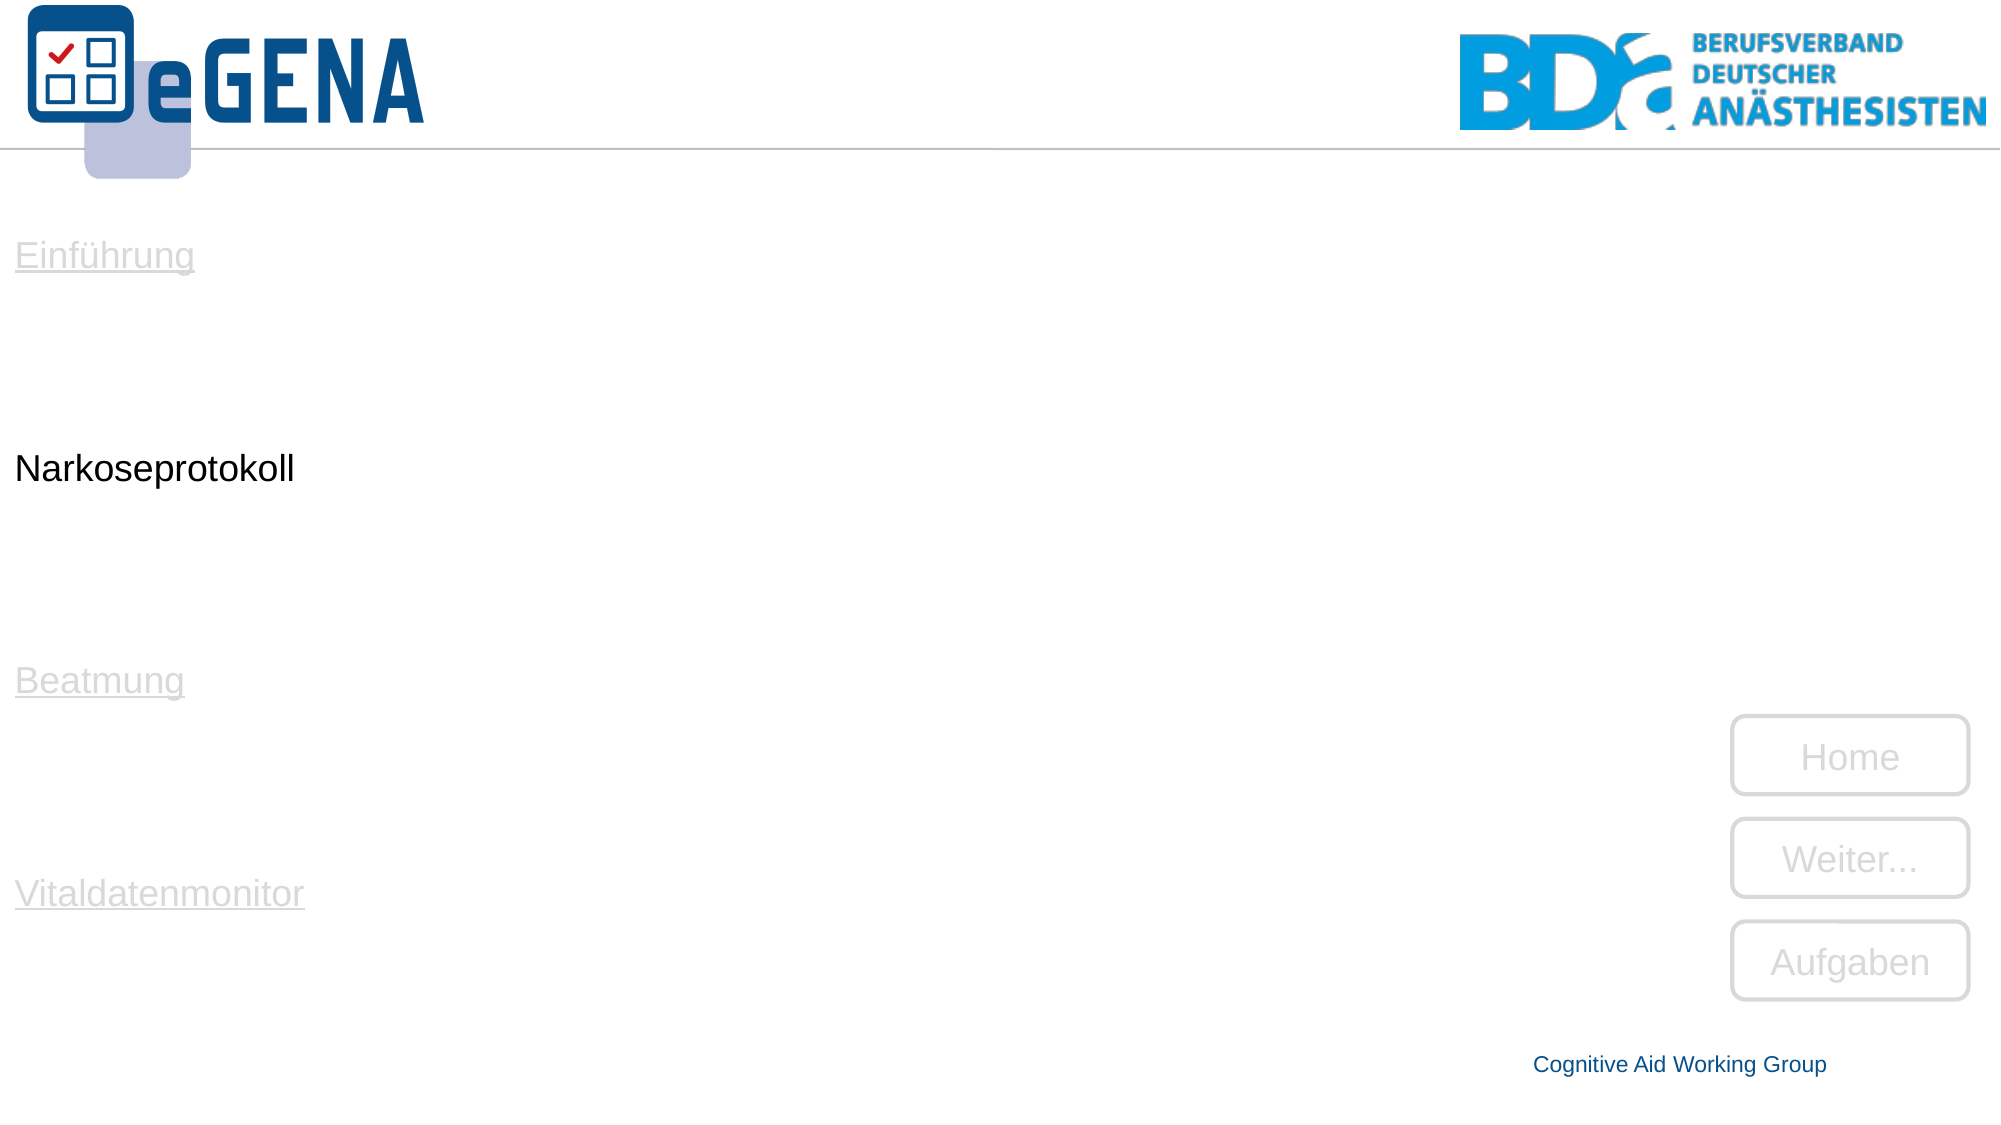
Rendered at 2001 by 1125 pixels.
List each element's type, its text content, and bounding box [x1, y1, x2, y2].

table_cell Vitaldatenmonitor [0, 787, 331, 999]
picture [0, 0, 471, 223]
table_cell Narkoseprotokoll [0, 362, 331, 574]
table_cell Beatmung [0, 574, 331, 787]
picture [1518, 71, 1530, 91]
text_box Weiter... [1730, 816, 1971, 899]
table_header Einführung [0, 149, 331, 362]
picture [1554, 53, 1597, 112]
picture [1484, 53, 1509, 74]
text_box Home [1730, 713, 1971, 797]
picture [1484, 90, 1509, 112]
picture [1509, 118, 1530, 130]
text_box Aufgaben [1730, 919, 1971, 1002]
picture [1460, 33, 1986, 130]
